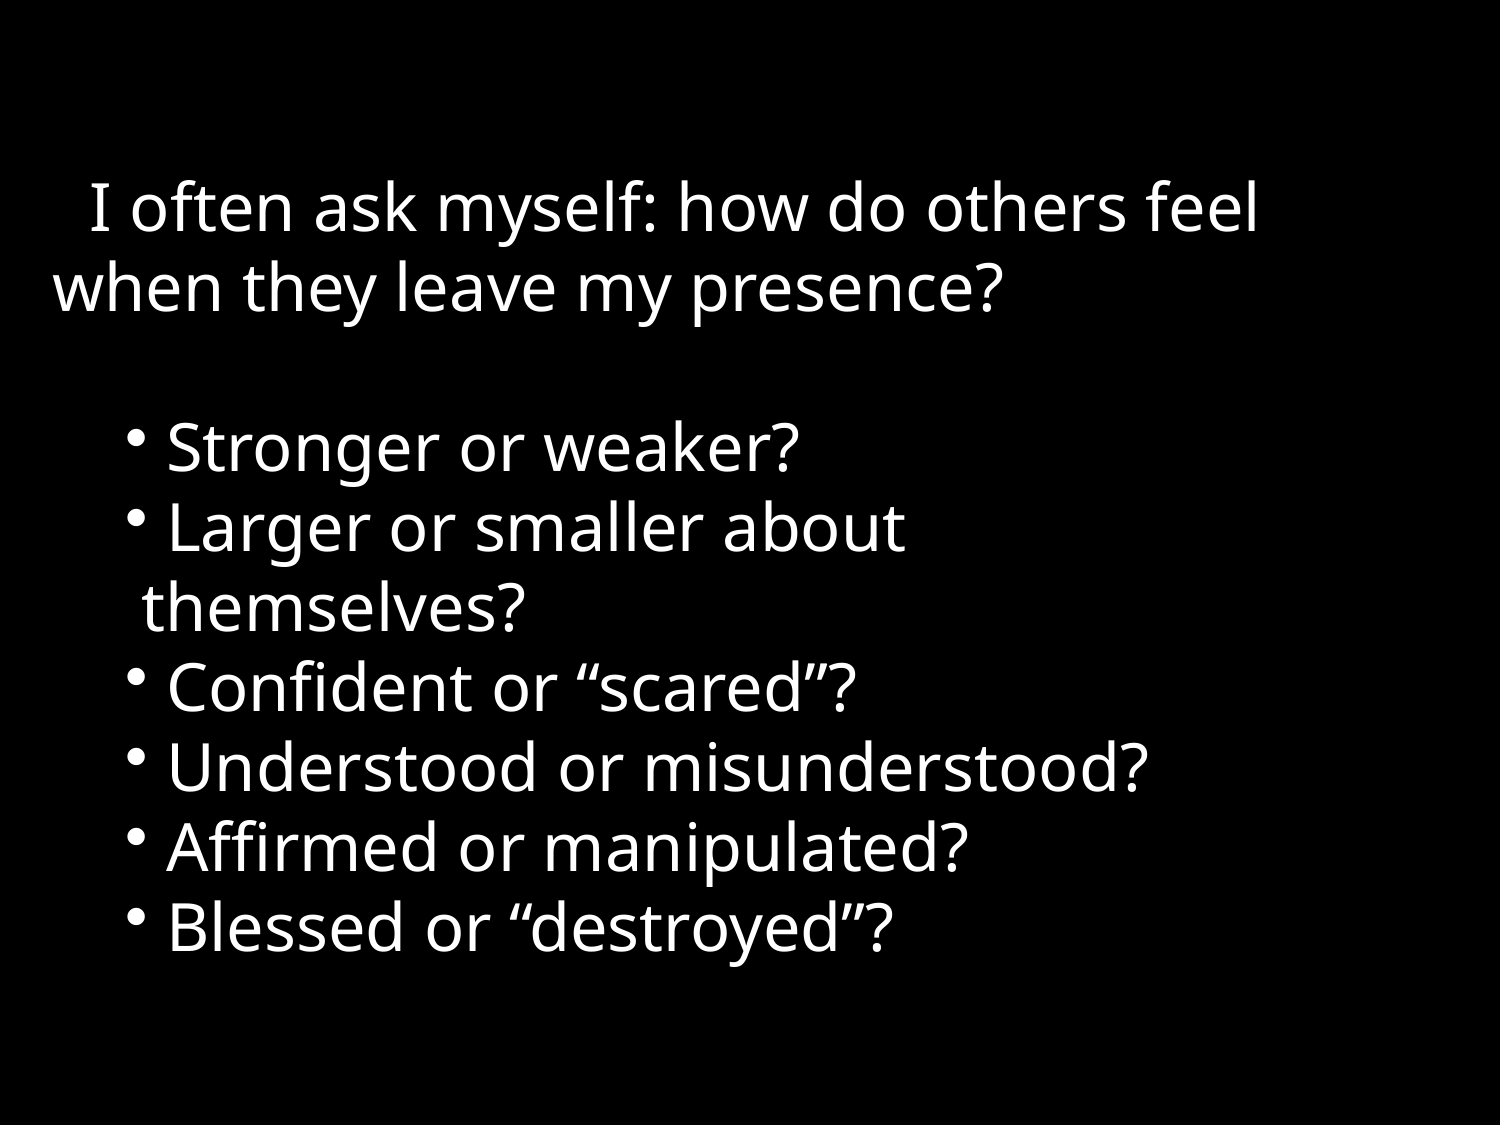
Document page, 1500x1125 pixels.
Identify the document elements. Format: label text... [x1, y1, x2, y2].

text_box I often ask myself: how do others feel when they leave my presence? Stronger or weaker? Larger or smaller about themselves? Confident or “scared”? Understood or misunderstood? Affirmed or manipulated? Blessed or “destroyed”? [37, 157, 1450, 973]
